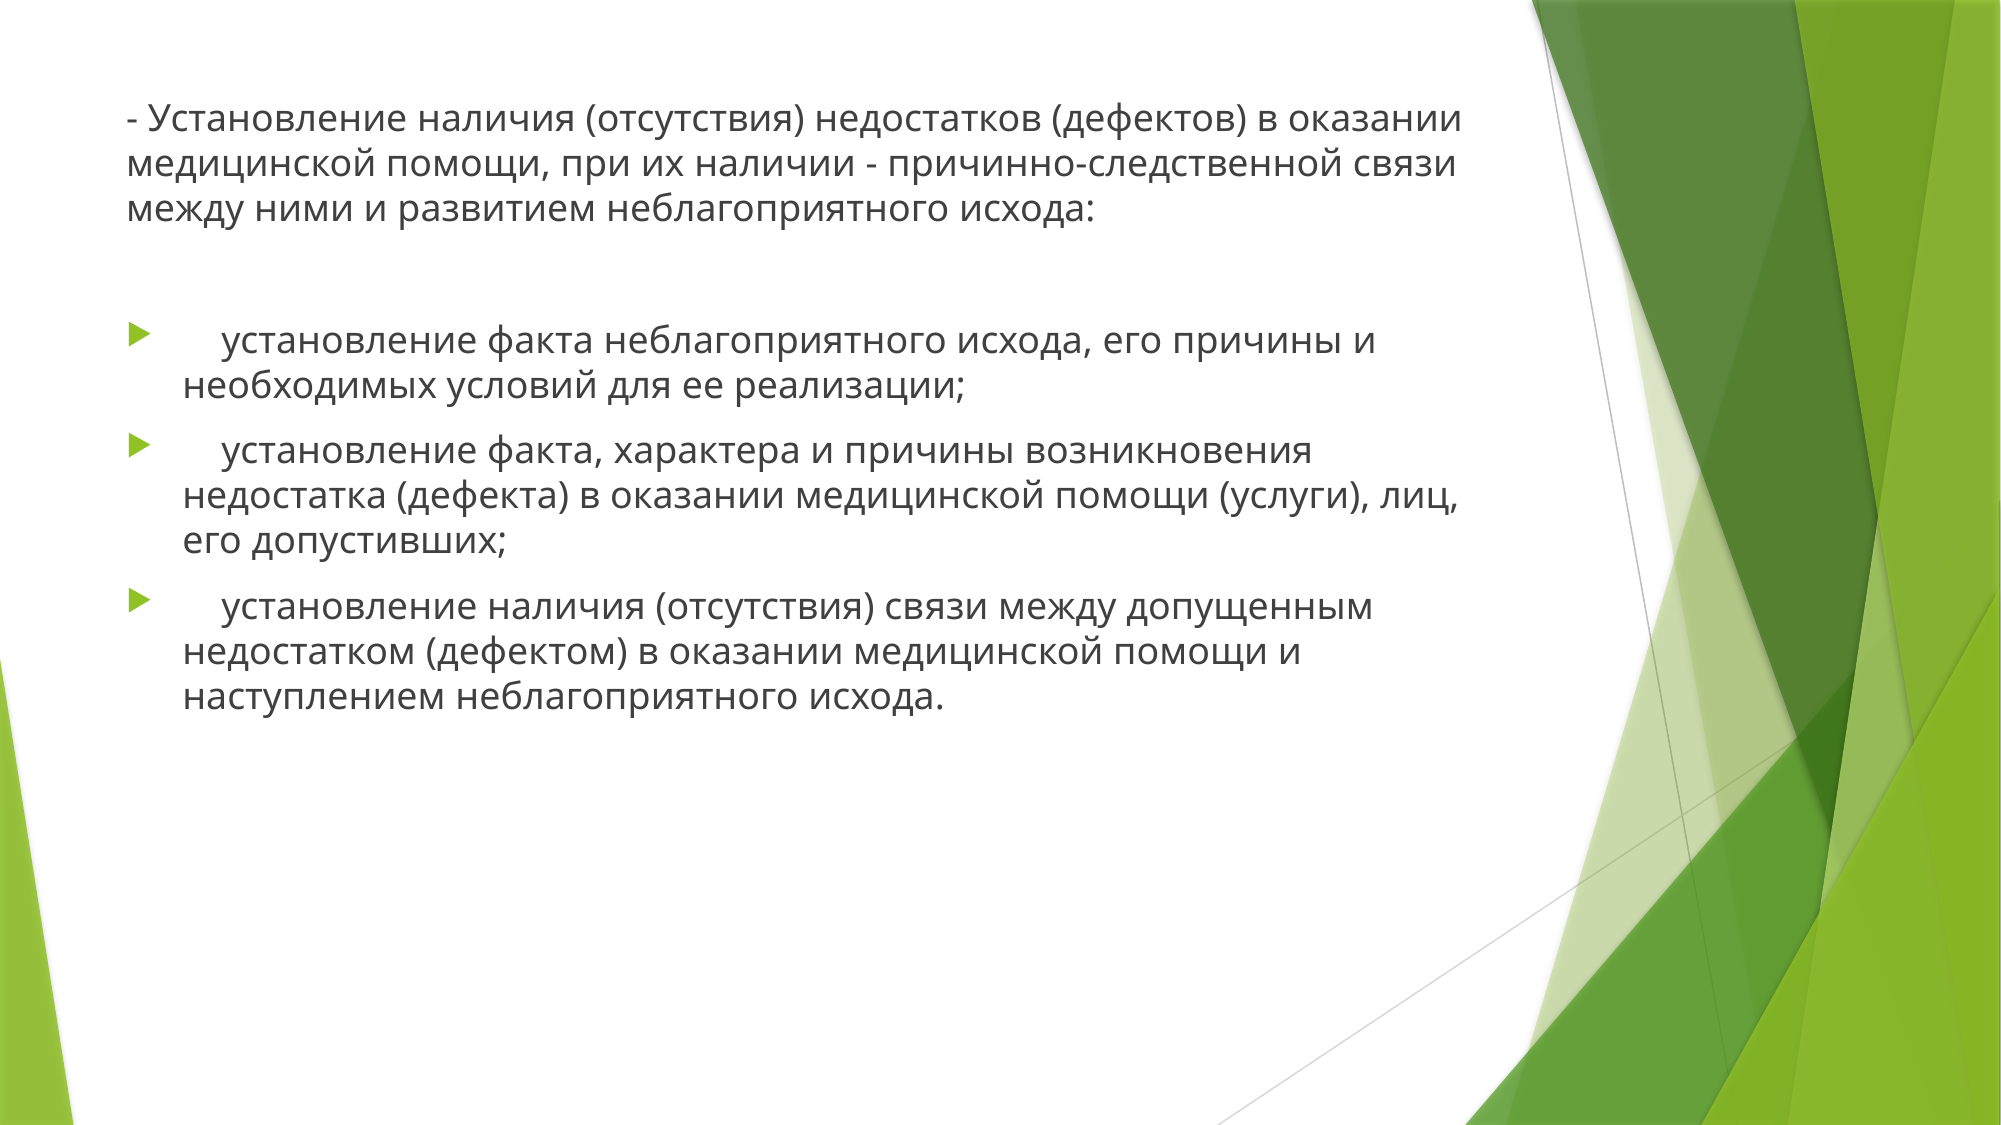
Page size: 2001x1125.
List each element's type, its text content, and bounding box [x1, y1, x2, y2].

list - Установление наличия (отсутствия) недостатков (дефектов) в оказании медицинской помощи, при их наличии - причинно-следственной связи между ними и развитием неблагоприятного исхода: установление факта неблагоприятного исхода, его причины и необходимых условий для ее реализации; установление факта, характера и причины возникновения недостатка (дефекта) в оказании медицинской помощи (услуги), лиц, его допустивших; установление наличия (отсутствия) связи между допущенным недостатком (дефектом) в оказании медицинской помощи и наступлением неблагоприятного исхода. [111, 86, 1522, 992]
